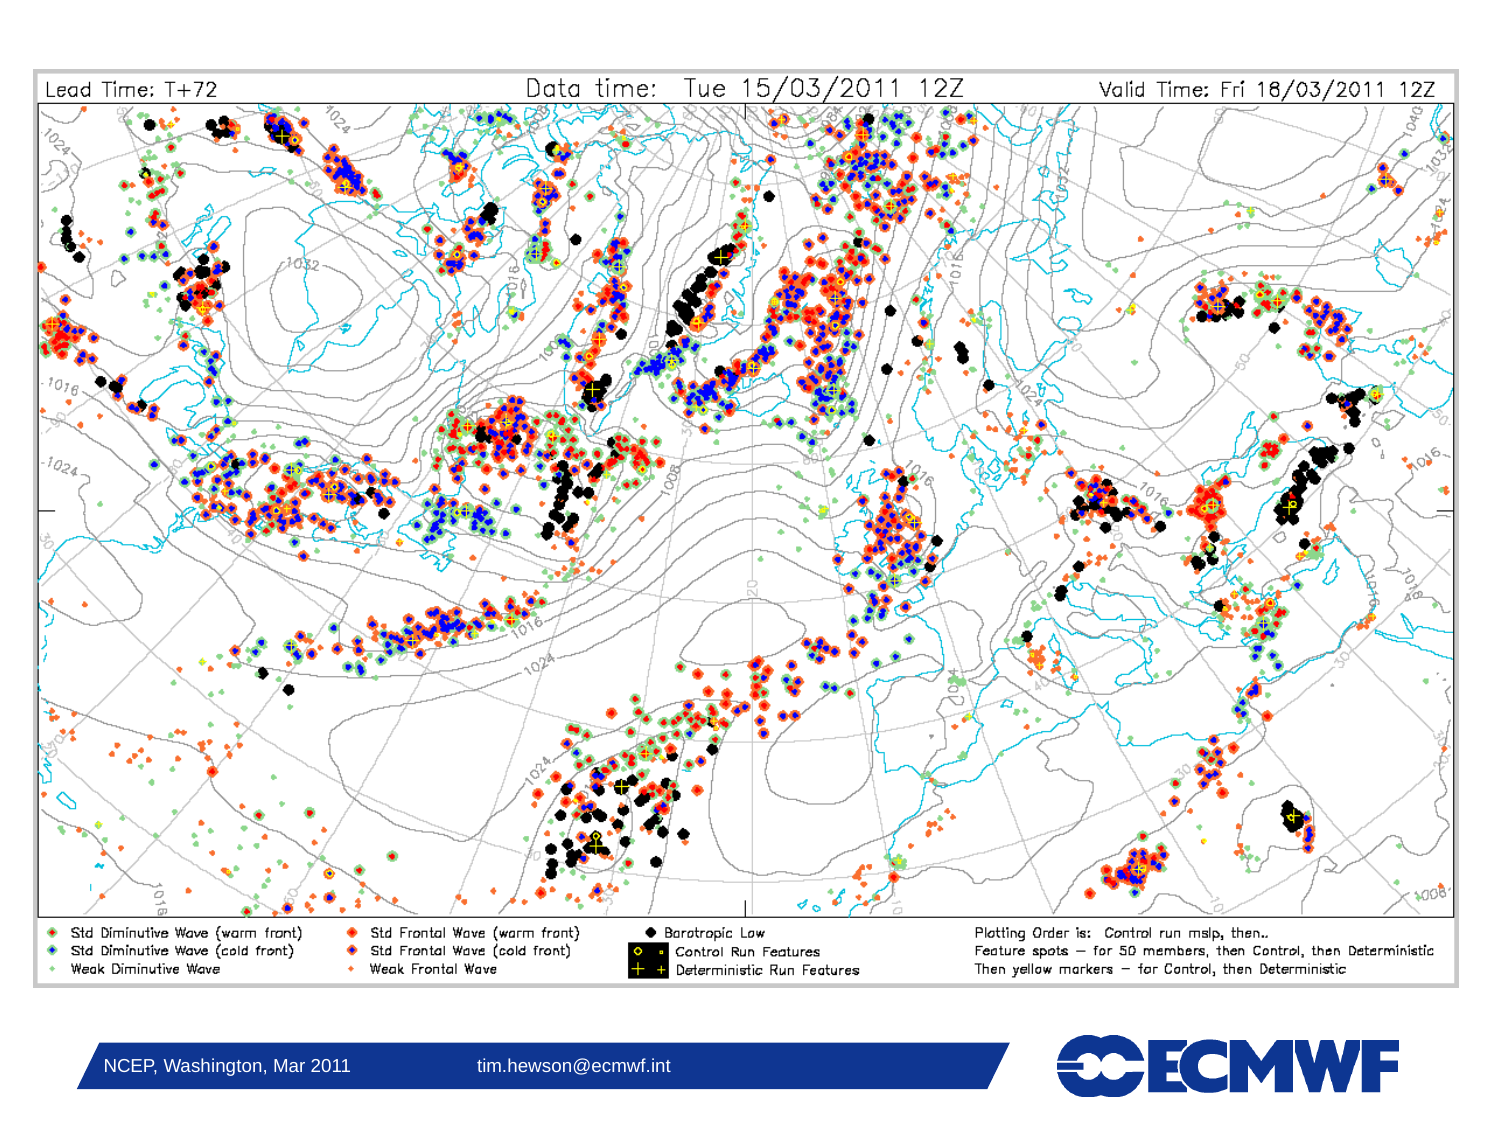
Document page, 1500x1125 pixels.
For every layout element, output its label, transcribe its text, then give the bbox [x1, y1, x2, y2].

picture [1057, 1035, 1399, 1097]
footer NCEP, Washington, Mar 2011 tim.hewson@ecmwf.int [88, 1046, 999, 1095]
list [33, 69, 1459, 988]
